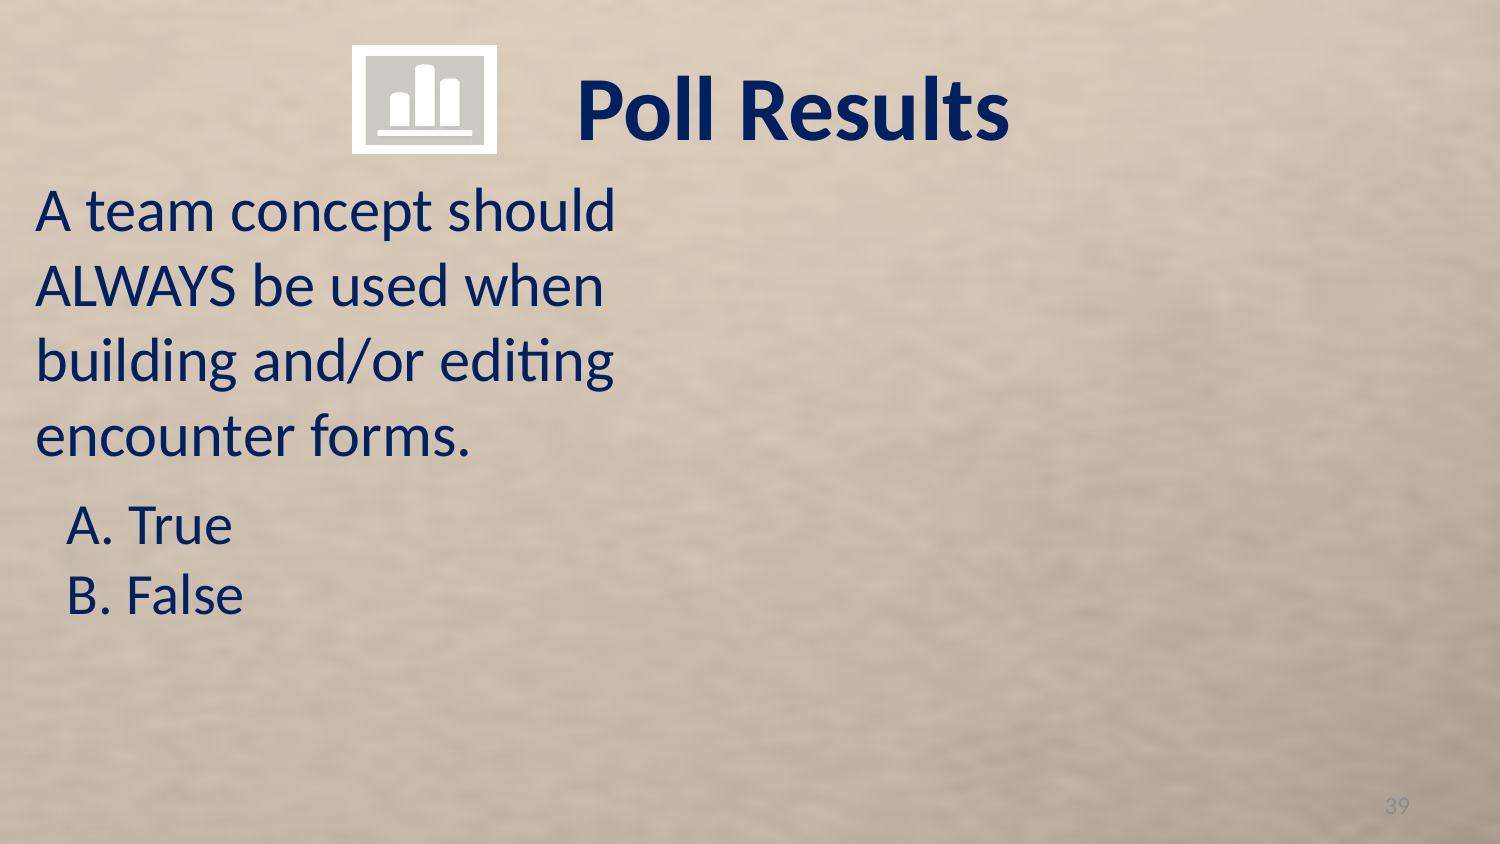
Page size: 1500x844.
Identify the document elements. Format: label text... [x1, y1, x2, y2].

text_box A team concept should ALWAYS be used when building and/or editing encounter forms. [20, 161, 750, 510]
text_box True False [5, 478, 688, 634]
text_box Poll Results [237, 33, 1350, 175]
slide_number 39 [1074, 782, 1425, 827]
picture [0, 0, 1500, 844]
